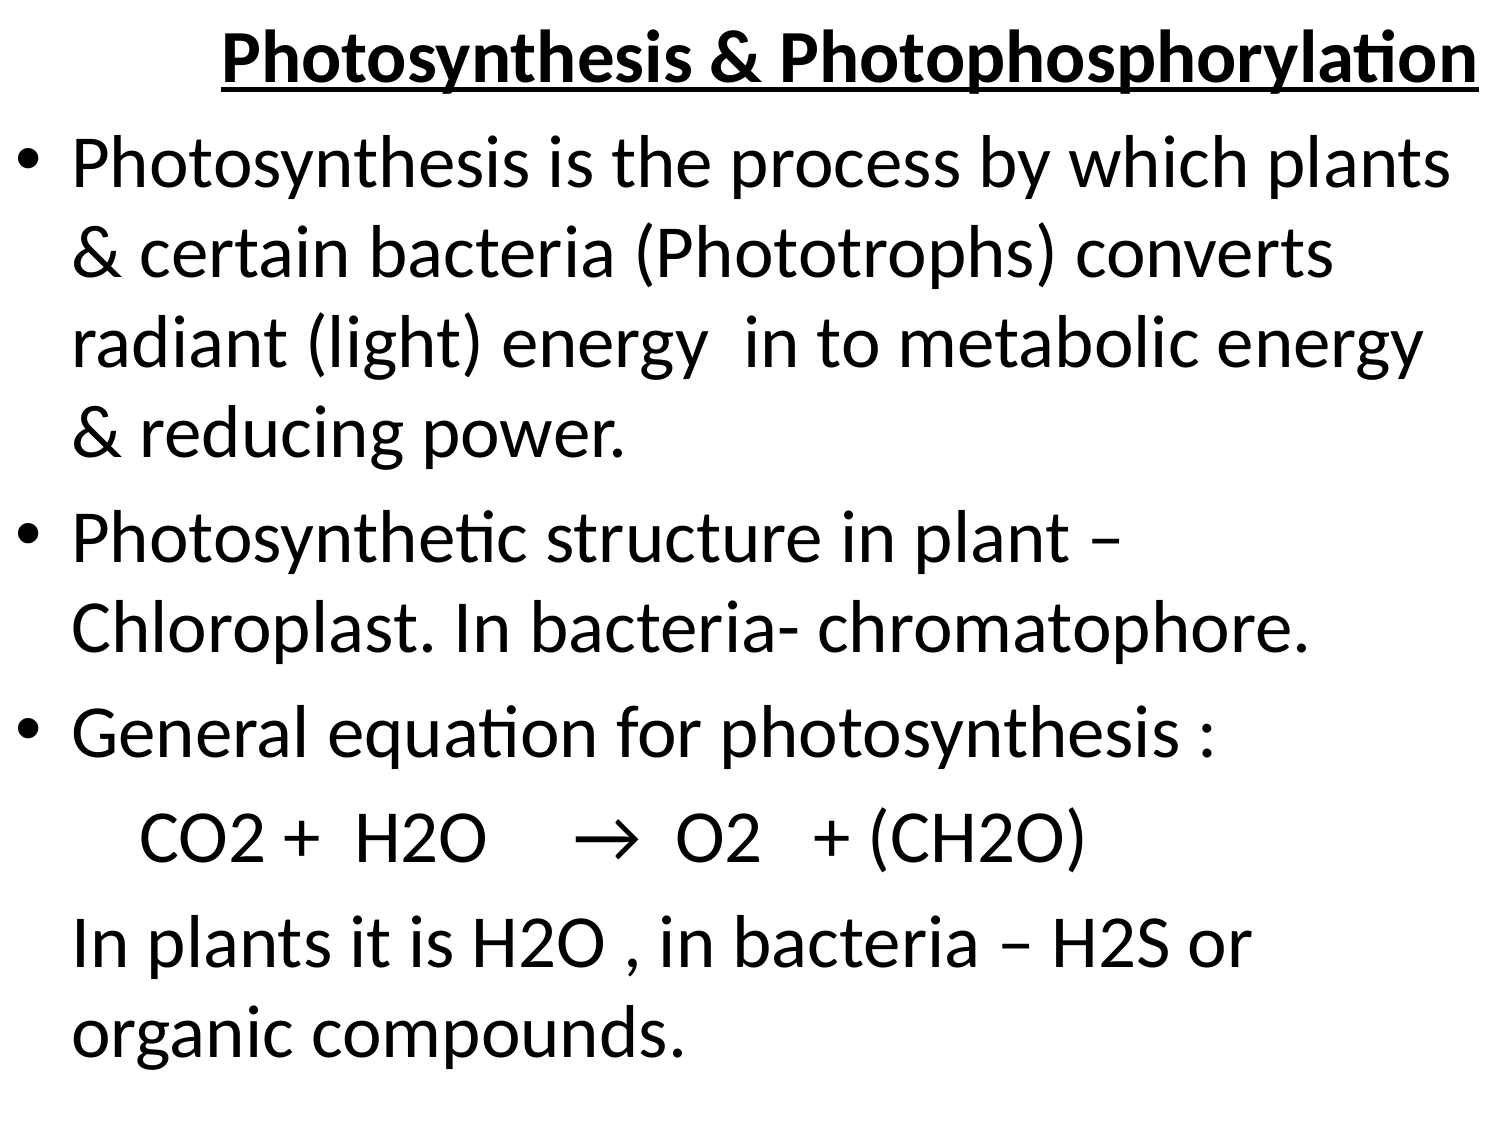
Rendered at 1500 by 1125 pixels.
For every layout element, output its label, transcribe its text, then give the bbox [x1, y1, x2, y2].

list Photosynthesis & Photophosphorylation Photosynthesis is the process by which plants & certain bacteria (Phototrophs) converts radiant (light) energy in to metabolic energy & reducing power. Photosynthetic structure in plant – Chloroplast. In bacteria- chromatophore. General equation for photosynthesis : CO2 + H2O → O2 + (CH2O) In plants it is H2O , in bacteria – H2S or organic compounds. [0, 0, 1500, 1125]
